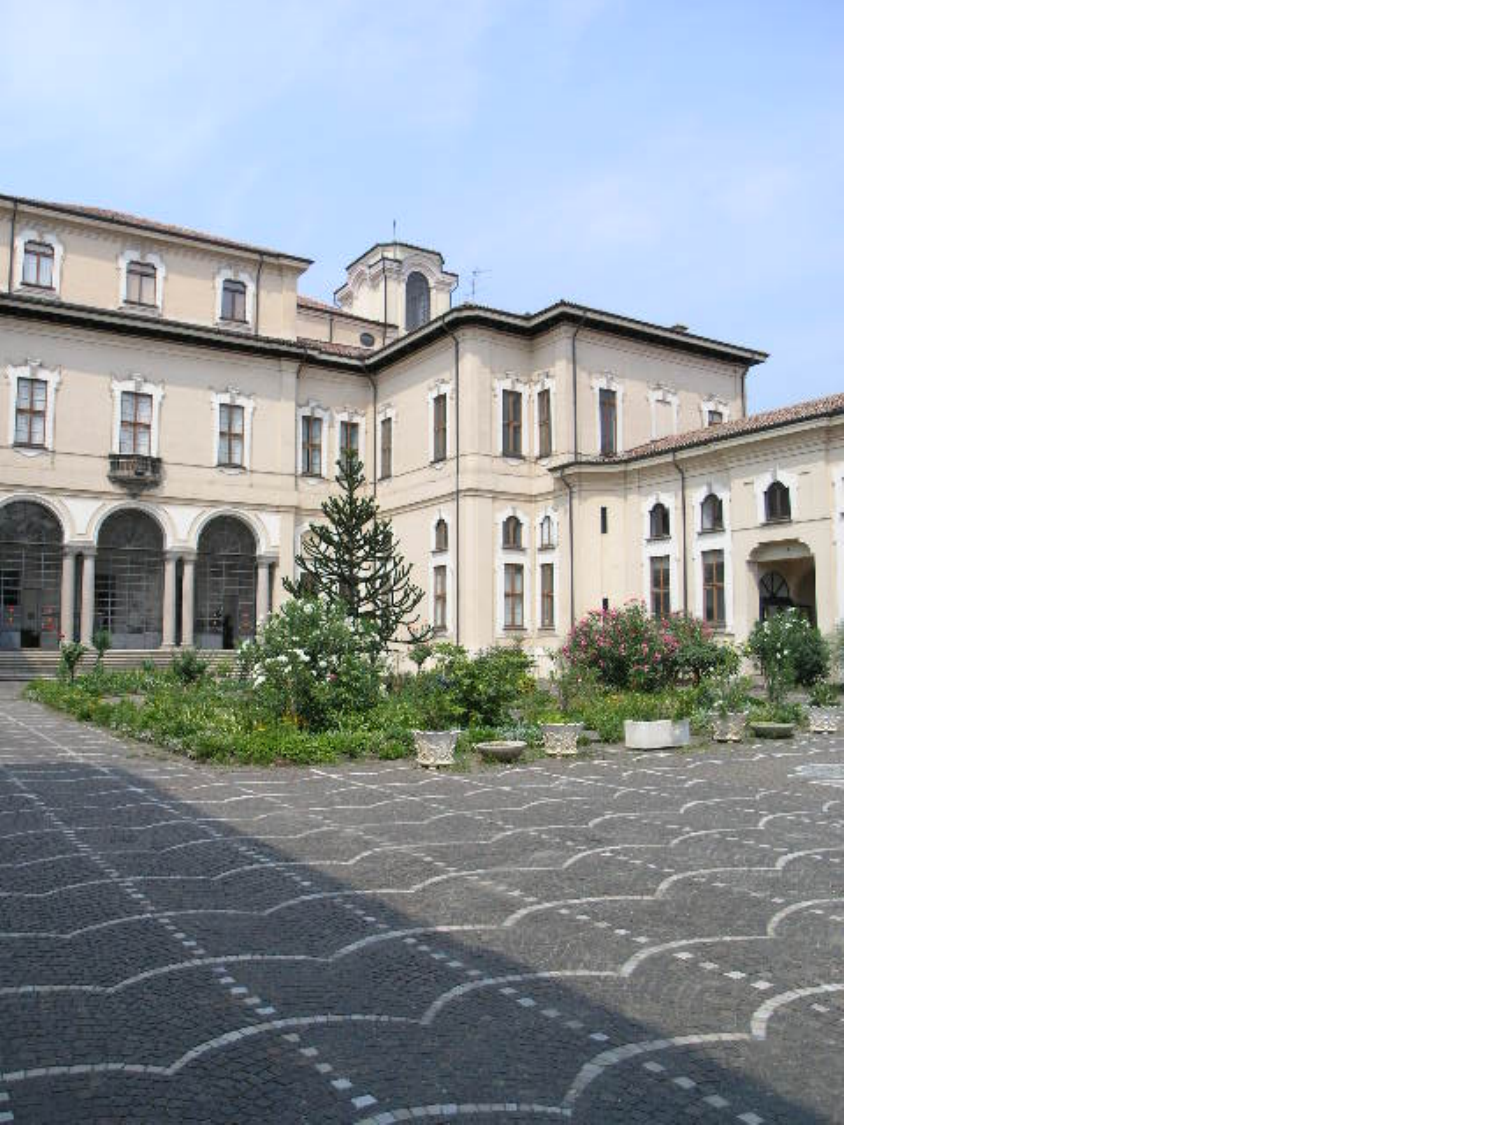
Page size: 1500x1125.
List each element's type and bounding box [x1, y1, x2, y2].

list [0, 0, 844, 1125]
